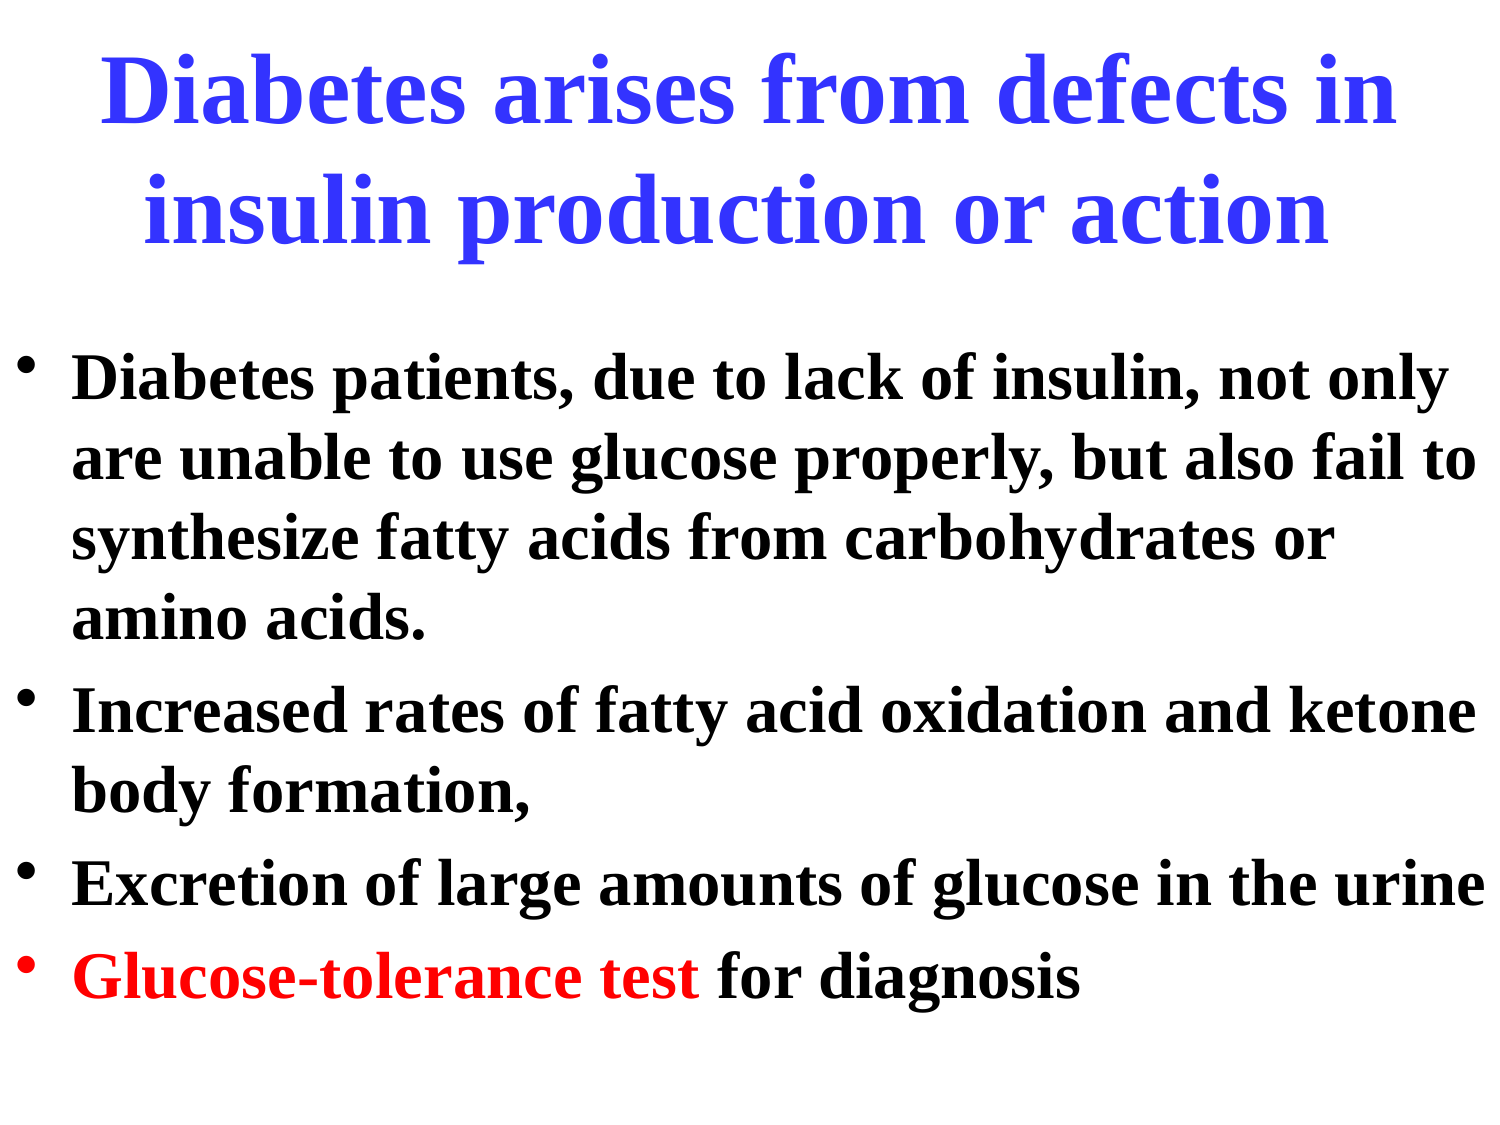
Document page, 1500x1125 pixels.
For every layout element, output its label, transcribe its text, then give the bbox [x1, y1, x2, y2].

list Diabetes patients, due to lack of insulin, not only are unable to use glucose properly, but also fail to synthesize fatty acids from carbohydrates or amino acids. Increased rates of fatty acid oxidation and ketone body formation, Excretion of large amounts of glucose in the urine Glucose-tolerance test for diagnosis [0, 231, 1500, 1125]
title Diabetes arises from defects in insulin production or action [0, 49, 1500, 231]
